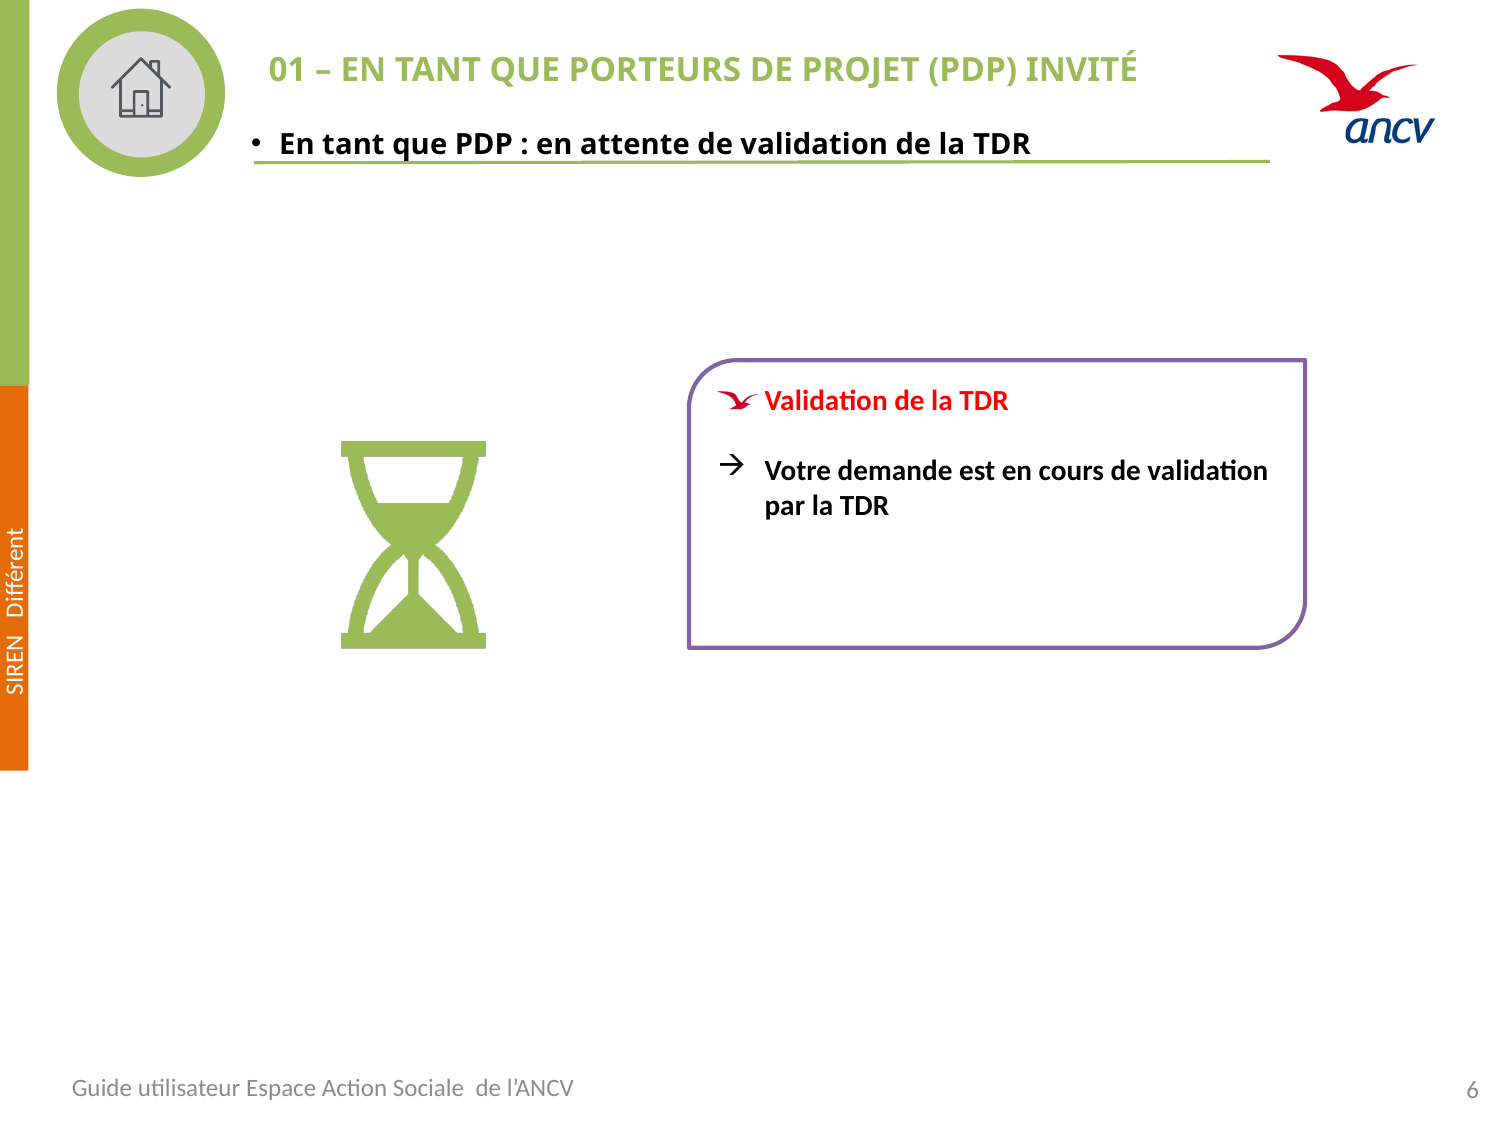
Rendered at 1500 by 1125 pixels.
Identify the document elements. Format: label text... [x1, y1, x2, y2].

picture [717, 388, 759, 410]
text_box Validation de la TDR Votre demande est en cours de validation par la TDR [686, 358, 1308, 650]
text_box [76, 29, 208, 160]
picture [1269, 39, 1436, 182]
slide_number 6 [1144, 1058, 1495, 1119]
text_box En tant que PDP : en attente de validation de la TDR [236, 117, 1264, 168]
text_box [110, 57, 172, 118]
text_box [54, 6, 228, 180]
text_box [0, 0, 32, 383]
text_box 01 – en tant que porteurs de projet (PDP) invité [253, 40, 1266, 96]
slide_number Guide utilisateur Espace Action Sociale de l’ANCV [56, 1061, 697, 1113]
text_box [0, 385, 37, 771]
picture [288, 420, 537, 669]
